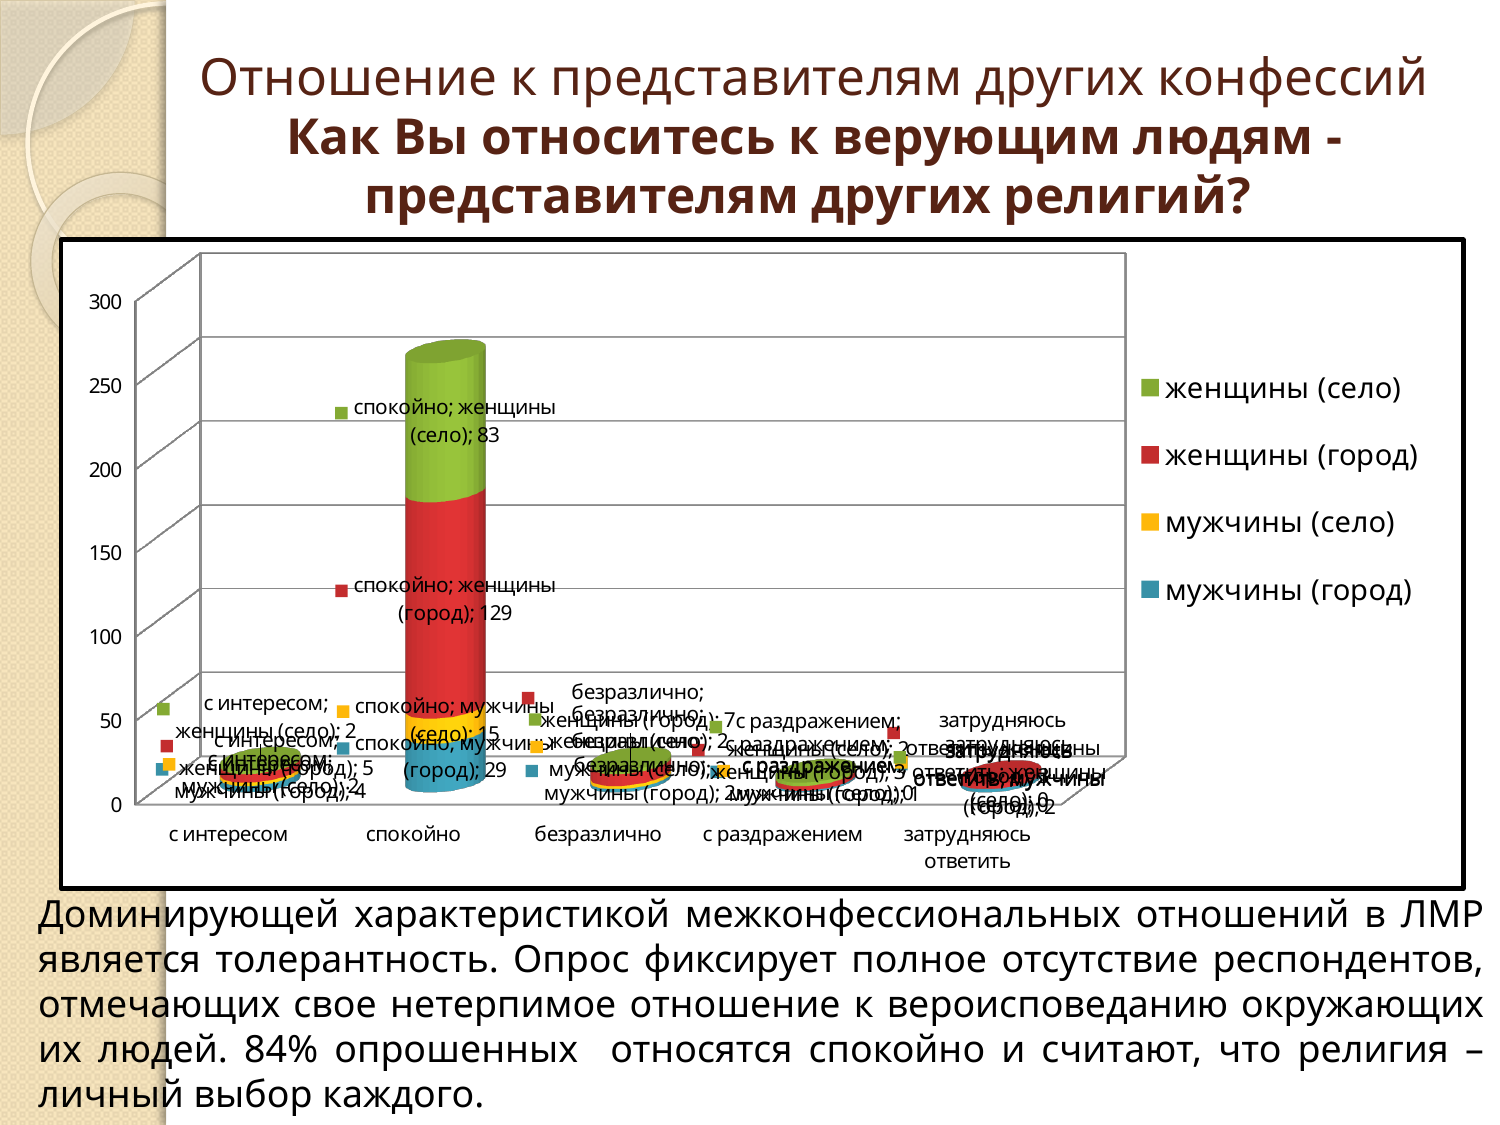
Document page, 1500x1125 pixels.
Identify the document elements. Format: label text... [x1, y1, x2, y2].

text_box Доминирующей характеристикой межконфессиональных отношений в ЛМР является толерантность. Опрос фиксирует полное отсутствие респондентов, отмечающих свое нетерпимое отношение к вероисповеданию окружающих их людей. 84% опрошенных относятся спокойно и считают, что религия – личный выбор каждого. [23, 837, 1500, 1122]
chart [58, 237, 1466, 891]
title Отношение к представителям других конфессий Как Вы относитесь к верующим людям - представителям других религий? [164, 35, 1465, 233]
